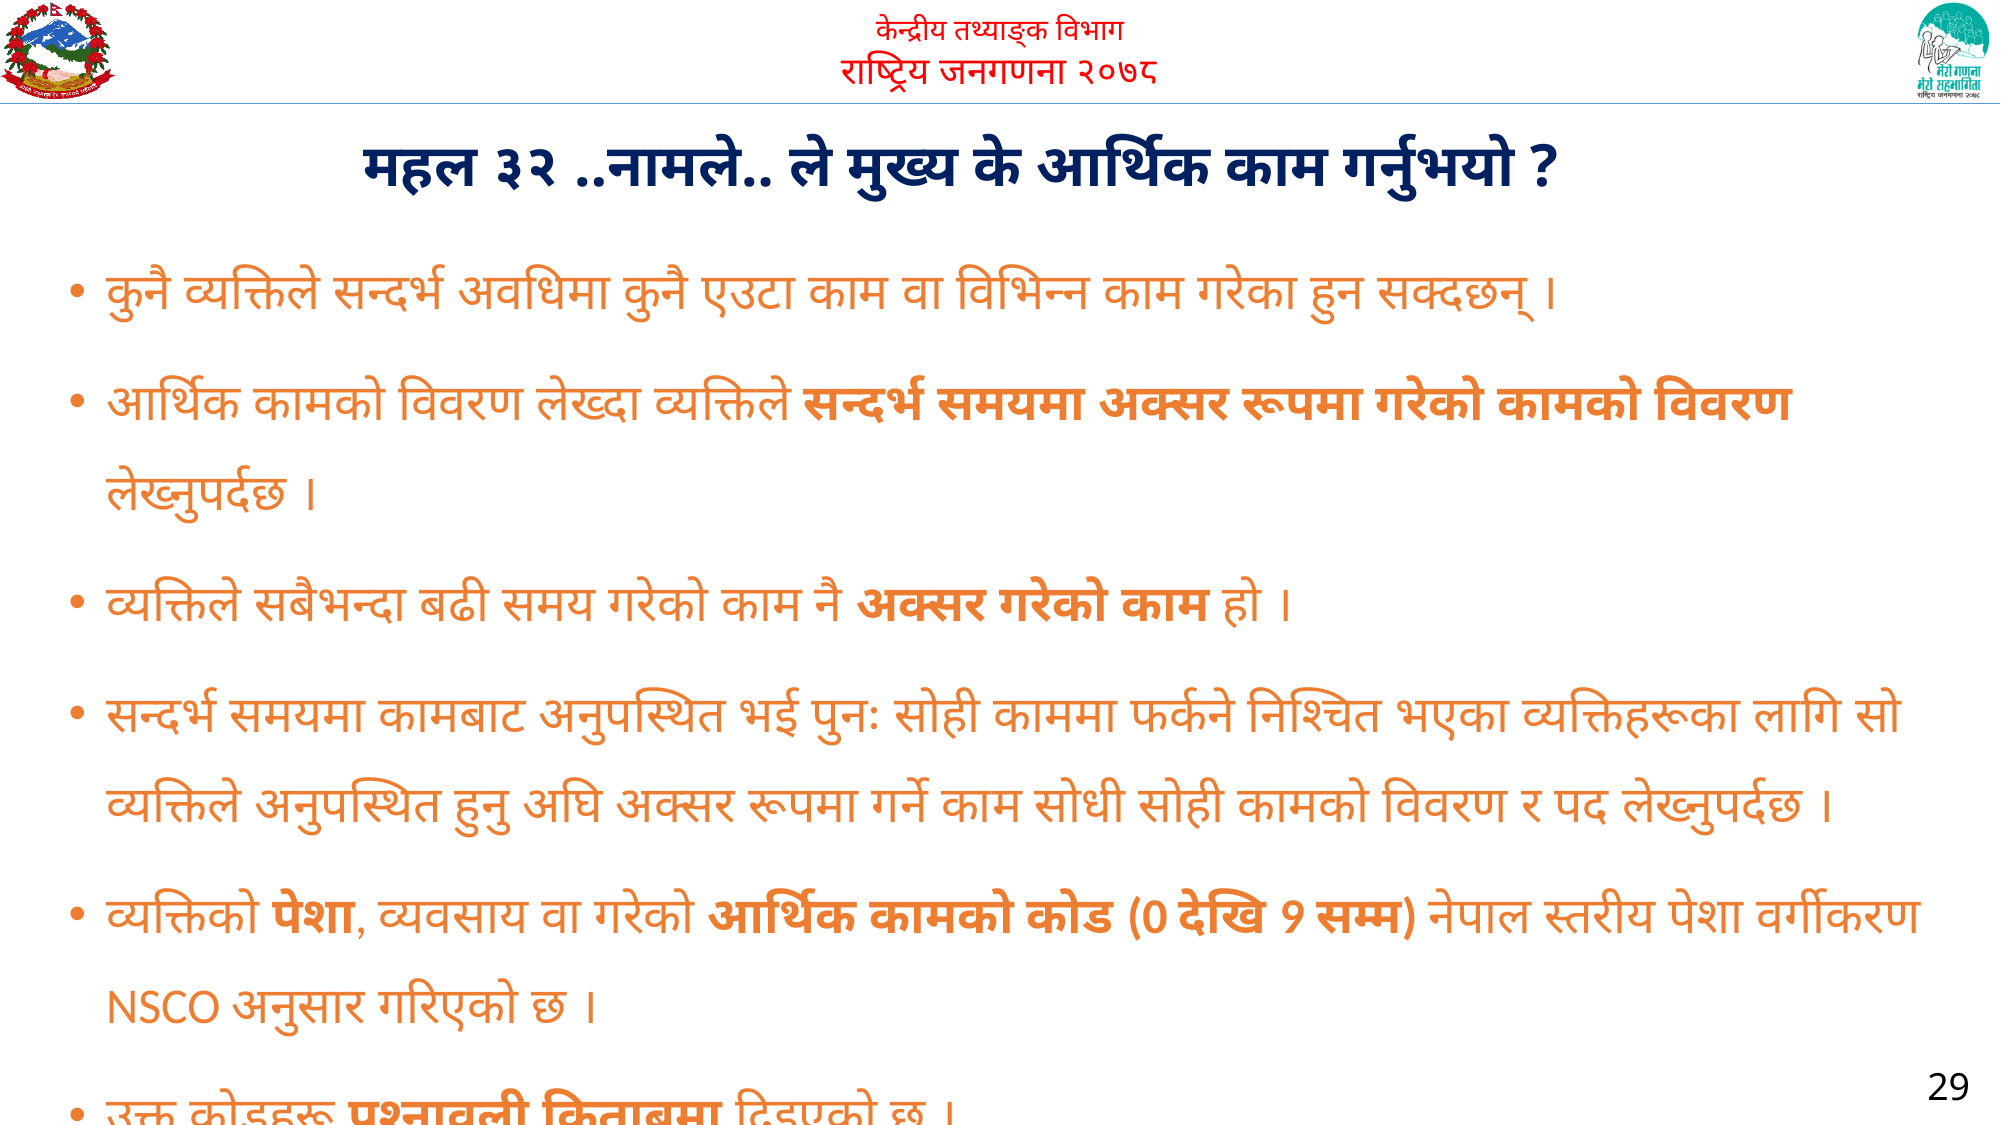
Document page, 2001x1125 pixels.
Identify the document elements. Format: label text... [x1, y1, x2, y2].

picture [1907, 0, 2000, 103]
list कुनै व्यक्तिले सन्दर्भ अवधिमा कुनै एउटा काम वा विभिन्न काम गरेका हुन सक्दछन् । आर्थिक कामको विवरण लेख्दा व्यक्तिले सन्दर्भ समयमा अक्सर रूपमा गरेको कामको विवरण लेख्नुपर्दछ । व्यक्तिले सबैभन्दा बढी समय गरेको काम नै अक्सर गरेको काम हो । सन्दर्भ समयमा कामबाट अनुपस्थित भई पुनः सोही काममा फर्कने निश्चित भएका व्यक्तिहरूका लागि सो व्यक्तिले अनुपस्थित हुनु अघि अक्सर रूपमा गर्ने काम सोधी सोही कामको विवरण र पद लेख्नुपर्दछ । व्यक्तिको पेशा, व्यवसाय वा गरेको आर्थिक कामको कोड (0 देखि 9 सम्म) नेपाल स्तरीय पेशा वर्गीकरण NSCO अनुसार गरिएको छ । उक्त कोडहरू प्रश्नावली किताबमा दिइएको छ । [53, 222, 1967, 1031]
picture [0, 2, 115, 99]
list महल ३२ ..नामले.. ले मुख्य के आर्थिक काम गर्नुभयो ? [95, 129, 1841, 222]
text_box 29 [1904, 1055, 1993, 1112]
